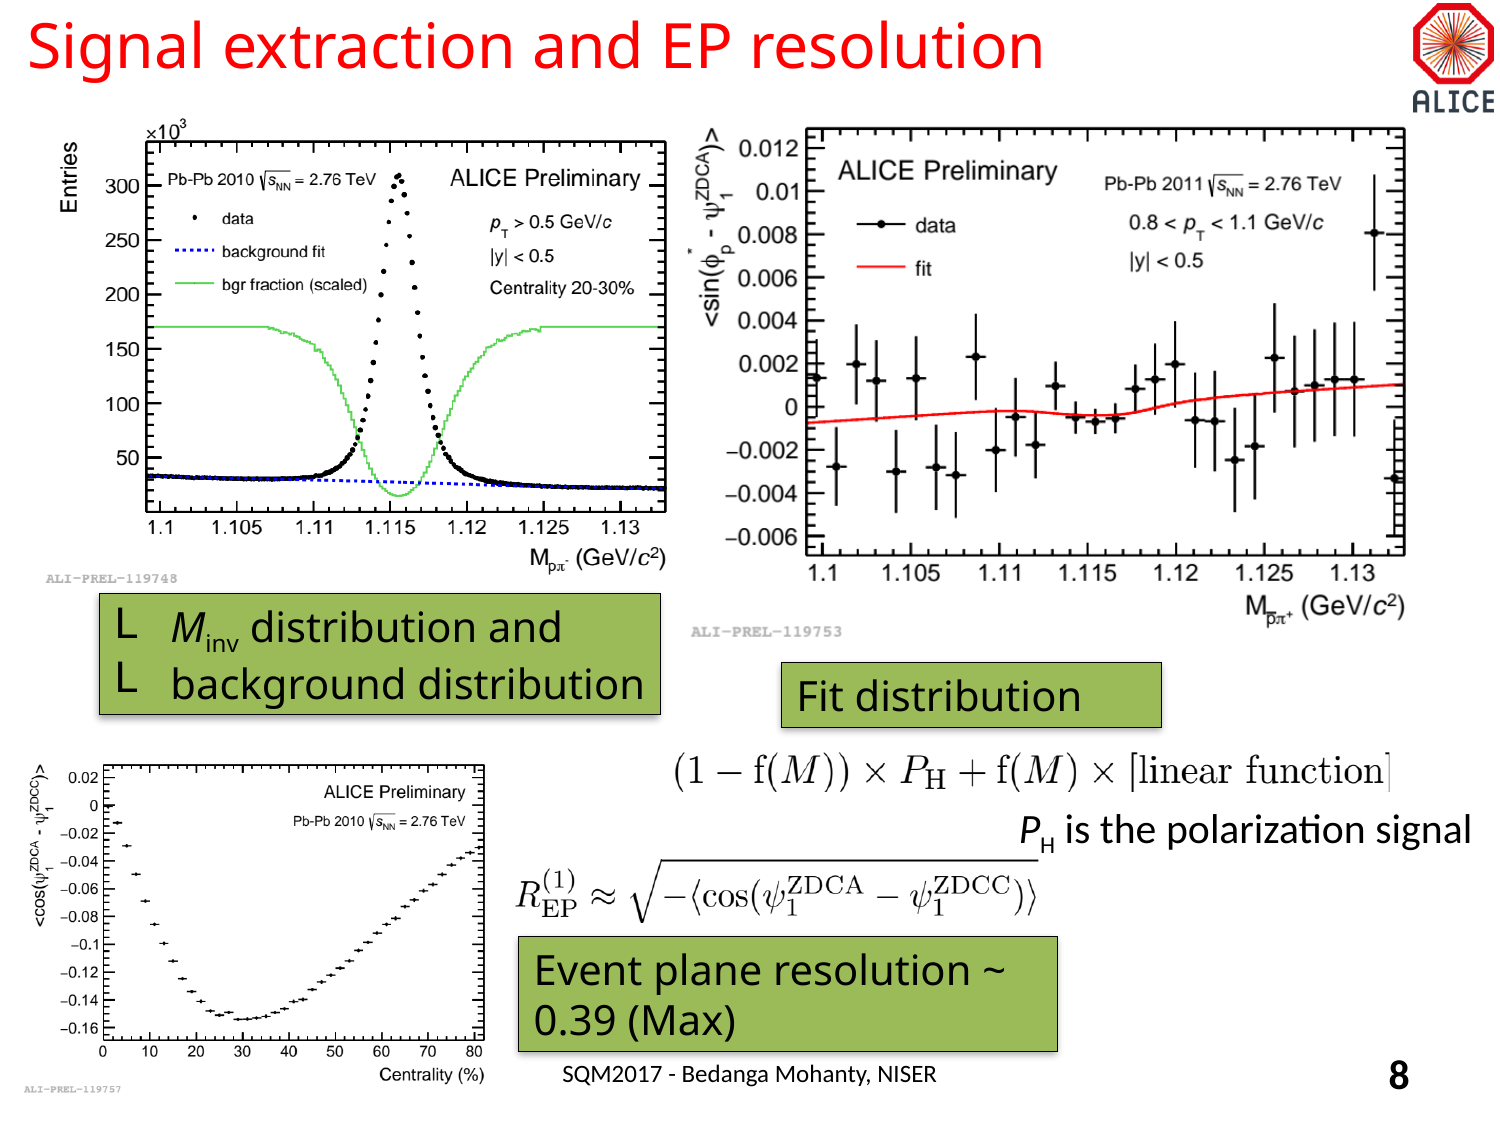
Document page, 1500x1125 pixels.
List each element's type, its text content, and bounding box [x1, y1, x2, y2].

slide_number 8 [1074, 1042, 1425, 1103]
picture [21, 728, 1039, 1094]
text_box Fit distribution [781, 662, 1162, 728]
title Signal extraction and EP resolution [12, 0, 1178, 93]
text_box PH is the polarization signal [1003, 794, 1488, 866]
footer SQM2017 - Bedanga Mohanty, NISER [512, 1042, 988, 1103]
picture [42, 3, 1495, 639]
text_box Event plane resolution ~ 0.39 (Max) [538, 936, 1058, 1052]
picture [674, 751, 1390, 792]
text_box Minv distribution and background distribution [99, 593, 661, 715]
